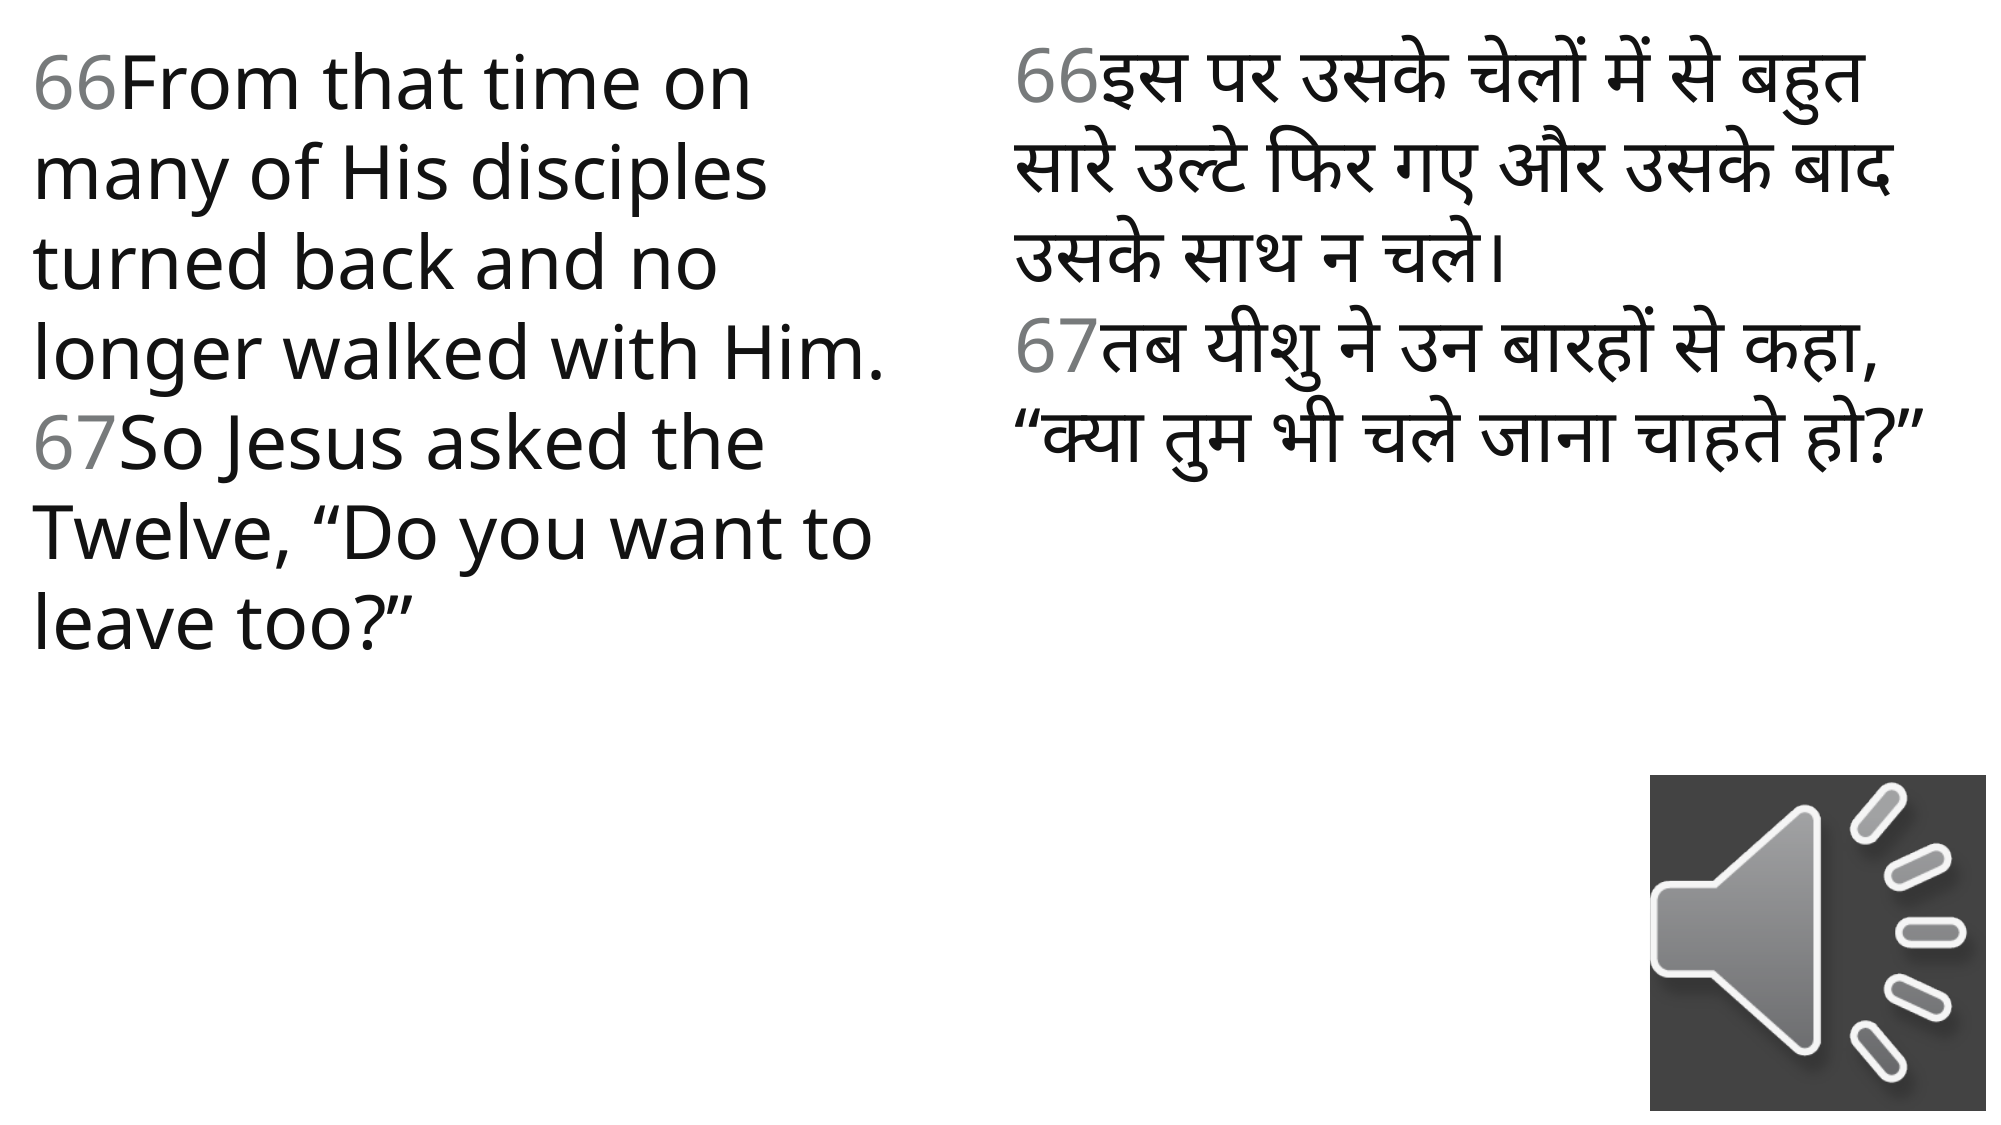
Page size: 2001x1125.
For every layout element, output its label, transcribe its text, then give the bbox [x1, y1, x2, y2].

text_box 66From that time on many of His disciples turned back and no longer walked with Him. 67So Jesus asked the Twelve, “Do you want to leave too?” [18, 27, 973, 1104]
picture [1648, 773, 1987, 1112]
text_box 66इस पर उसके चेलों में से बहुत सारे उल्टे फिर गए और उसके बाद उसके साथ न चले। 67तब यीशु ने उन बारहों से कहा, “क्या तुम भी चले जाना चाहते हो?” [999, 20, 2000, 1105]
